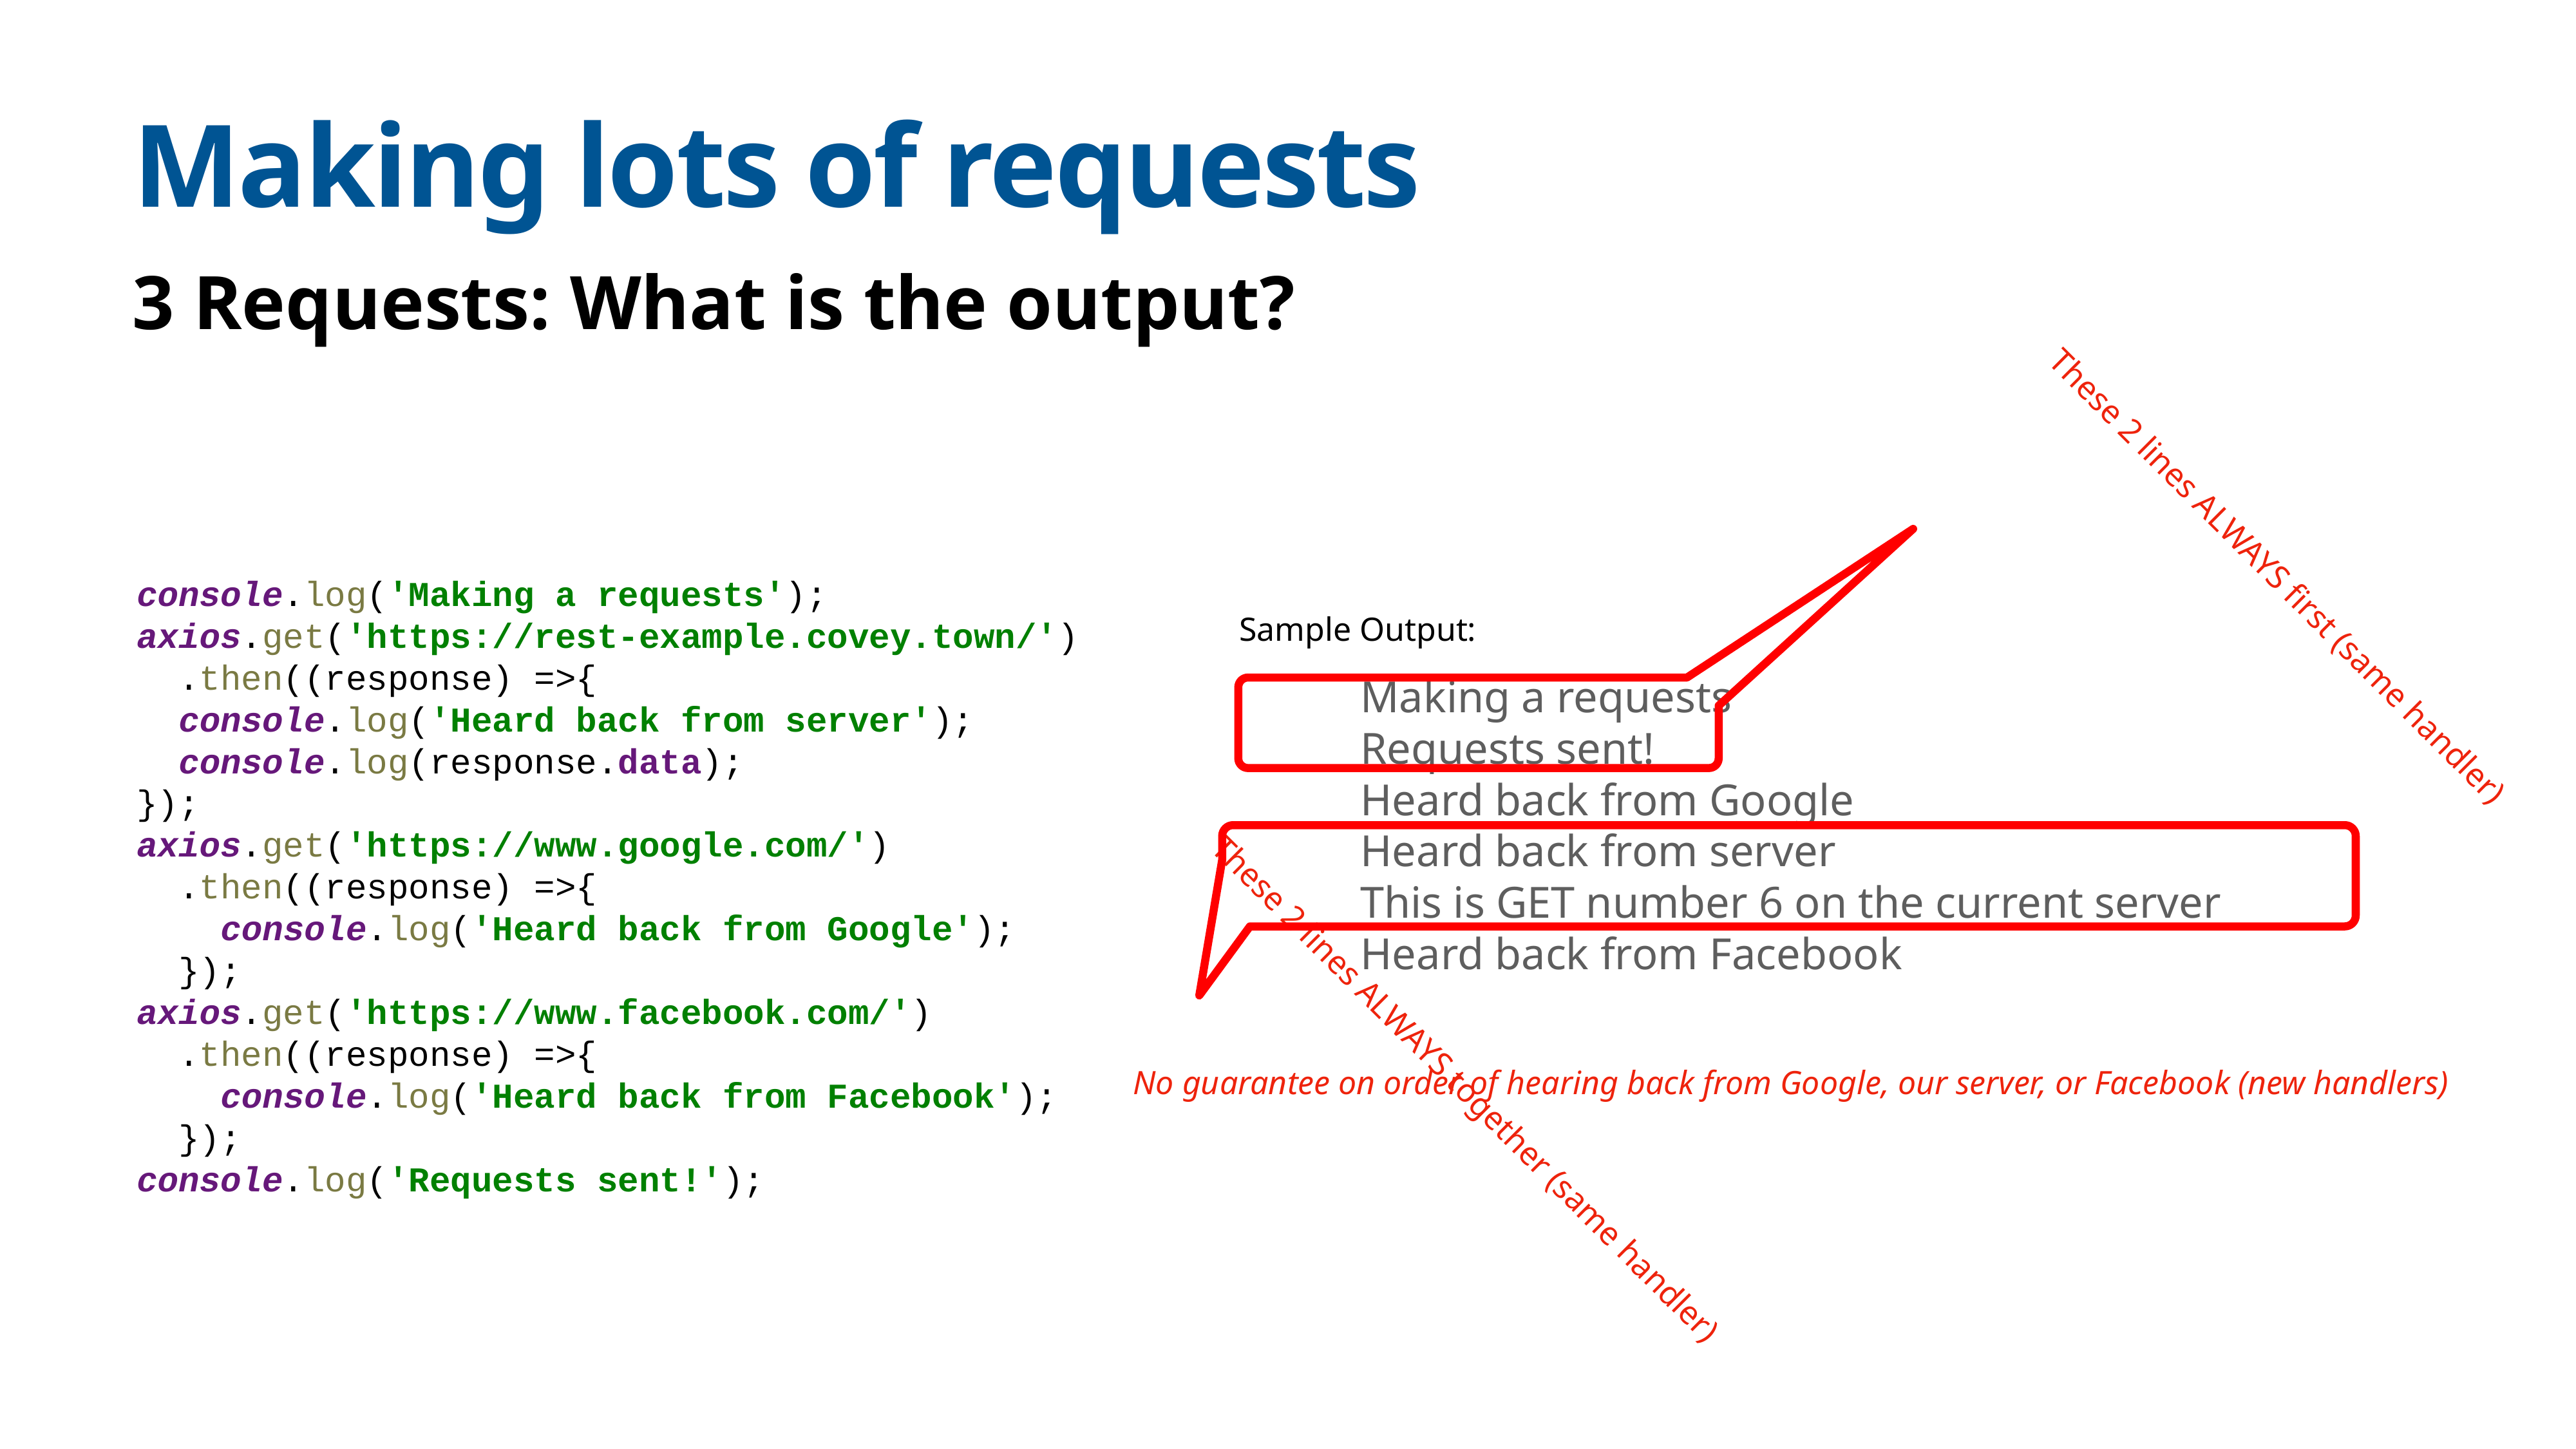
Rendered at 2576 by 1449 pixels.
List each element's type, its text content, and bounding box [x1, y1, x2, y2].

text_box No guarantee on order of hearing back from Google, our server, or Facebook (new handlers) [2356, 1057, 2455, 1106]
text_box Making a requests Requests sent! Heard back from Google Heard back from server This is GET number 6 on the current server Heard back from Facebook [1355, 768, 2228, 821]
text_box console.log('Making a requests'); axios.get('https://rest-example.covey.town/') .then((response) =>{ console.log('Heard back from server'); console.log(response.data); }); axios.get('https://www.google.com/') .then((response) =>{ console.log('Heard back from Google'); }); axios.get('https://www.facebook.com/') .then((response) =>{ console.log('Heard back from Facebook'); }); console.log('Requests sent!'); [131, 565, 1192, 1204]
list 3 Requests: What is the output? [127, 250, 2449, 350]
title Making lots of requests [127, 113, 2449, 250]
text_box No guarantee on order of hearing back from Google, our server, or Facebook (new handlers) [1128, 1057, 1198, 1106]
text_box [1198, 824, 2356, 1156]
text_box Sample Output: [1233, 603, 1238, 653]
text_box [1238, 508, 2345, 768]
